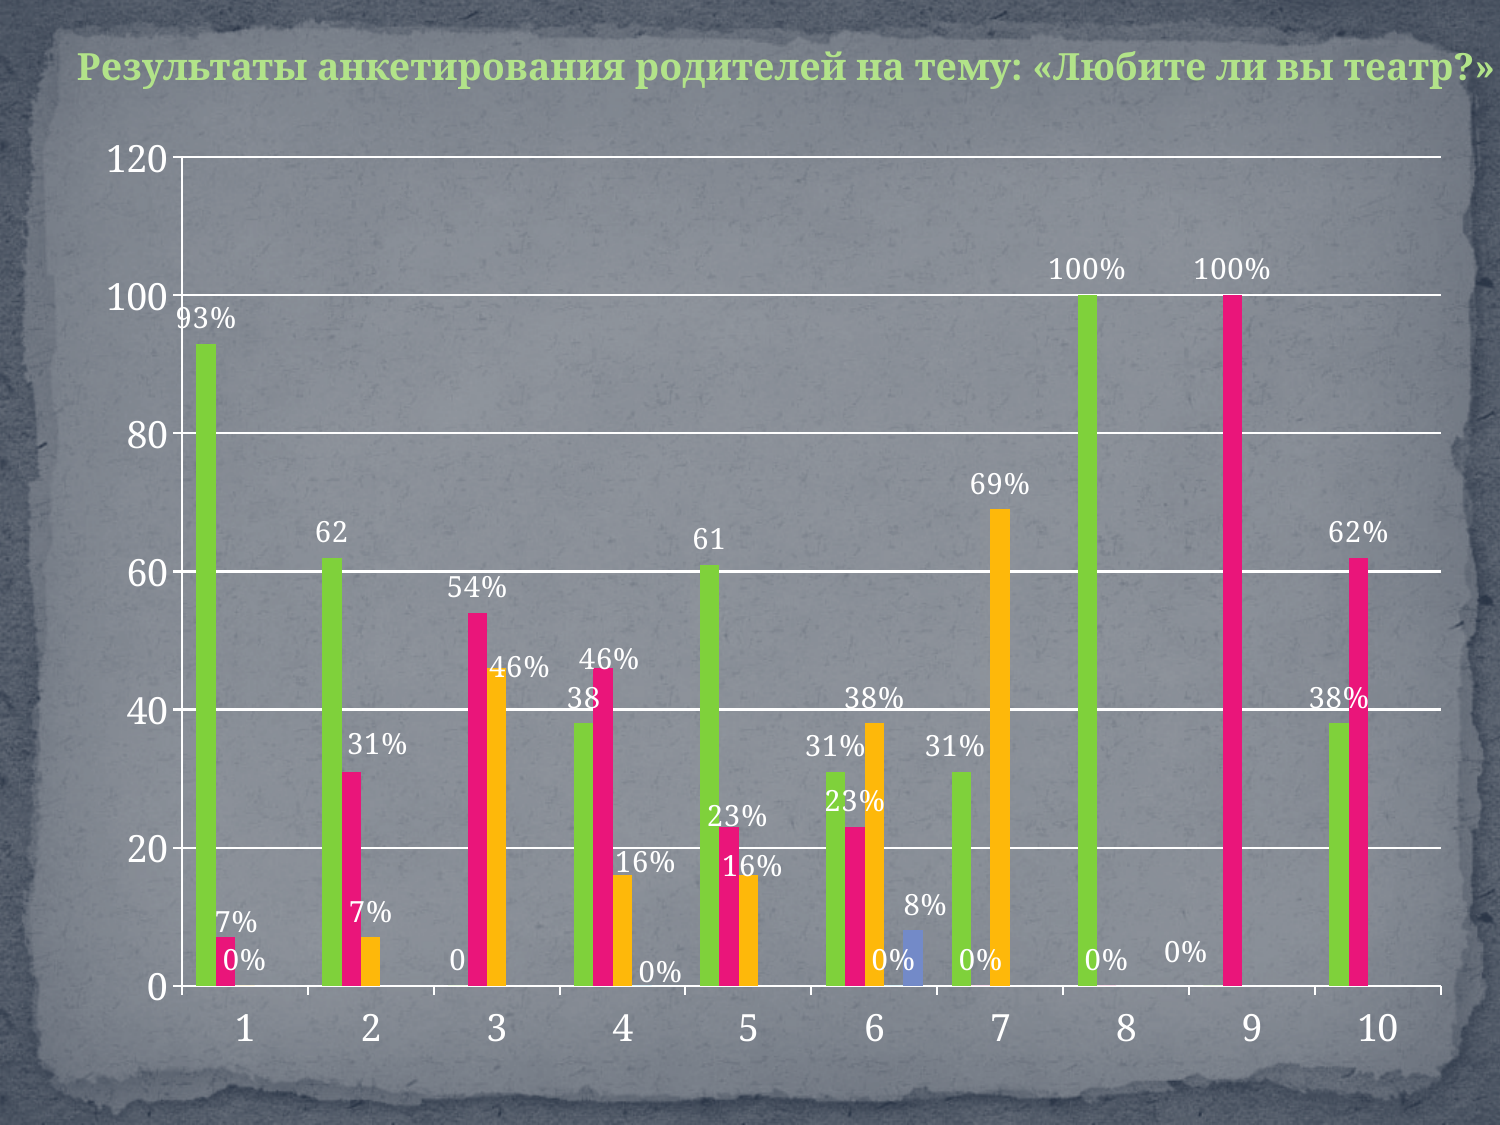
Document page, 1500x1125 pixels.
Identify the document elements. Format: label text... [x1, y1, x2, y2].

chart [66, 115, 1447, 1058]
text_box Результаты анкетирования родителей на тему: «Любите ли вы театр?» [62, 36, 1500, 96]
